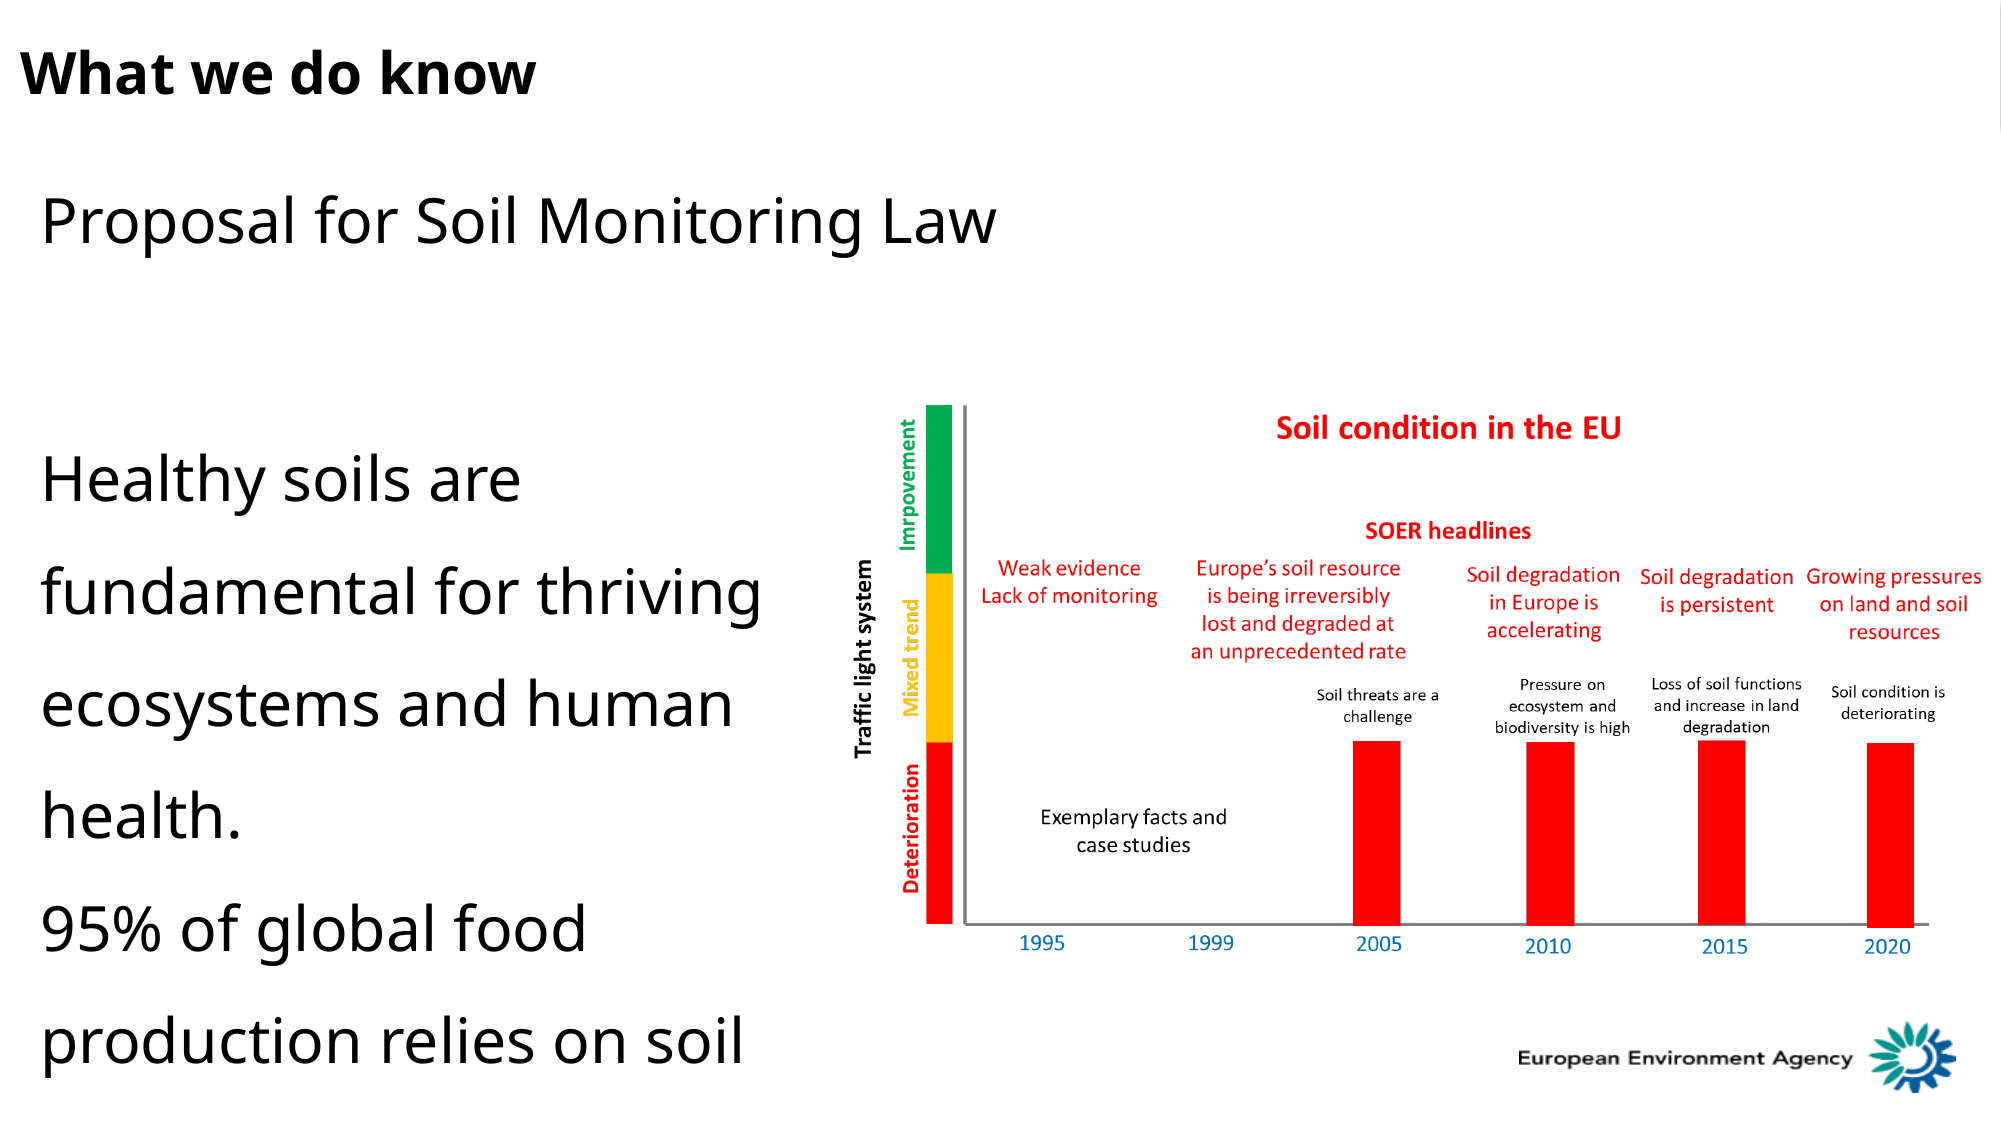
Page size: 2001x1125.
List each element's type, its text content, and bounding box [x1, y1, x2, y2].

picture [1519, 1021, 1956, 1093]
text_box Healthy soils are fundamental for thriving ecosystems and human health. 95% of global food production relies on soil [25, 394, 892, 1084]
text_box Proposal for Soil Monitoring Law [25, 173, 1975, 264]
picture [839, 394, 2000, 967]
text_box What we do know [0, 29, 1710, 114]
text_box [0, 0, 2000, 146]
